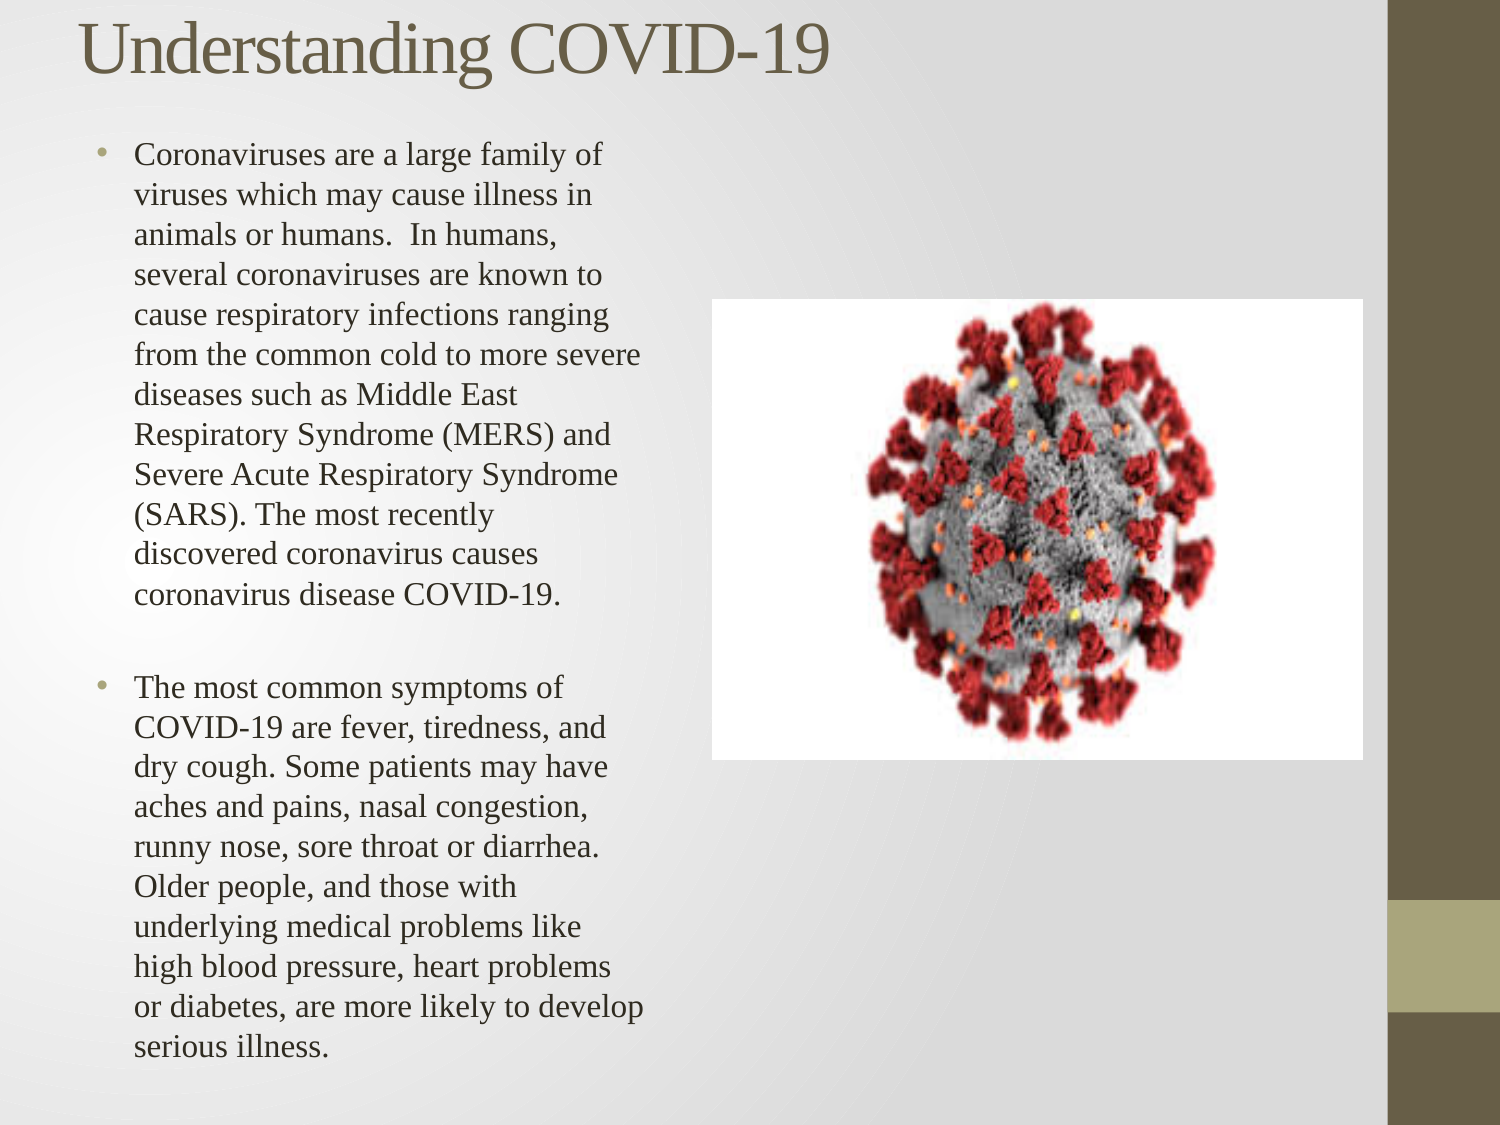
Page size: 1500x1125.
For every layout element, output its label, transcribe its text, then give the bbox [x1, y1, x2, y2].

list Coronaviruses are a large family of viruses which may cause illness in animals or humans. In humans, several coronaviruses are known to cause respiratory infections ranging from the common cold to more severe diseases such as Middle East Respiratory Syndrome (MERS) and Severe Acute Respiratory Syndrome (SARS). The most recently discovered coronavirus causes coronavirus disease COVID-19. The most common symptoms of COVID-19 are fever, tiredness, and dry cough. Some patients may have aches and pains, nasal congestion, runny nose, sore throat or diarrhea. Older people, and those with underlying medical problems like high blood pressure, heart problems or diabetes, are more likely to develop serious illness. [62, 125, 663, 1125]
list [711, 299, 1363, 761]
title Understanding COVID-19 [62, 0, 1313, 138]
